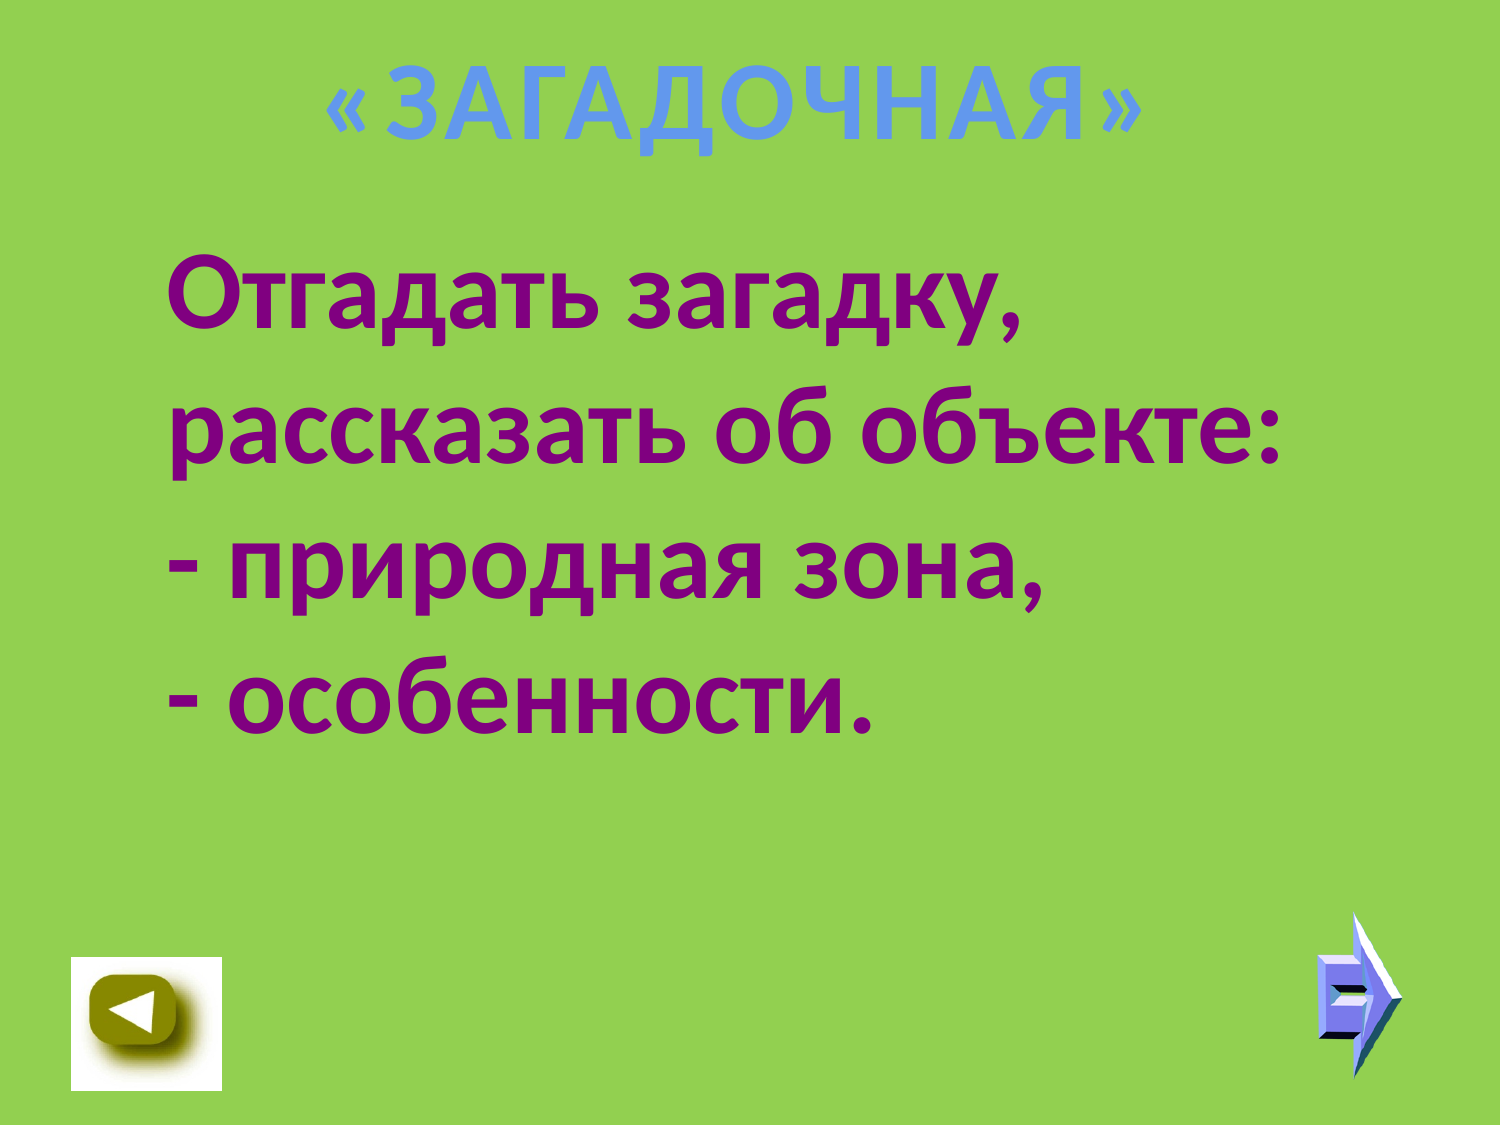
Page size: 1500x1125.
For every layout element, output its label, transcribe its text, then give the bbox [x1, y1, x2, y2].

picture [1269, 904, 1450, 1086]
text_box «ЗАГАДОЧНАЯ» [303, 19, 1202, 170]
picture [71, 957, 222, 1092]
text_box Отгадать загадку, рассказать об объекте: - природная зона, - особенности. [151, 208, 1328, 763]
